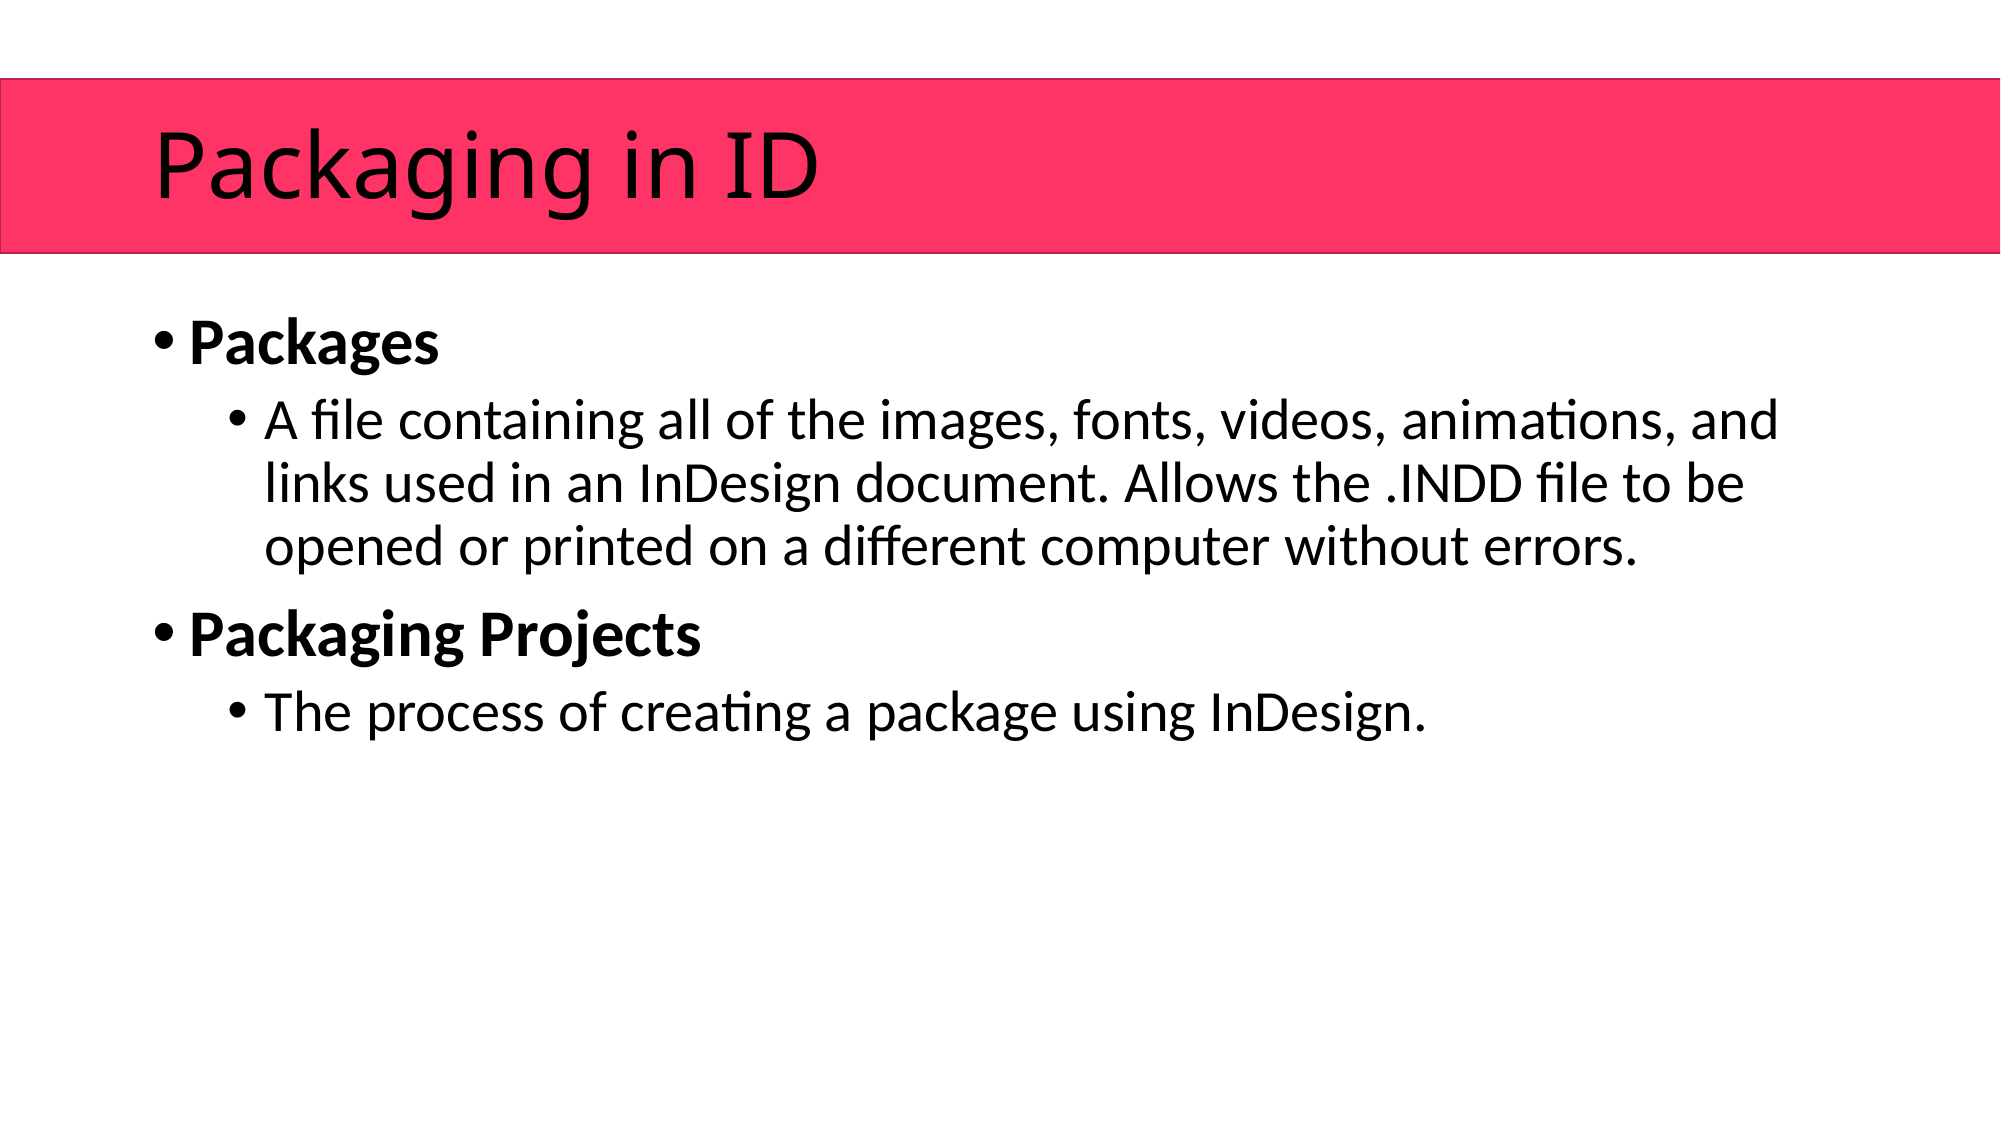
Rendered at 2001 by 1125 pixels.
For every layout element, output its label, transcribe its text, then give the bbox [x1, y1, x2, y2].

list Packages A file containing all of the images, fonts, videos, animations, and links used in an InDesign document. Allows the .INDD file to be opened or printed on a different computer without errors. Packaging Projects The process of creating a package using InDesign. [137, 299, 1863, 1014]
title Packaging in ID [137, 59, 1863, 278]
